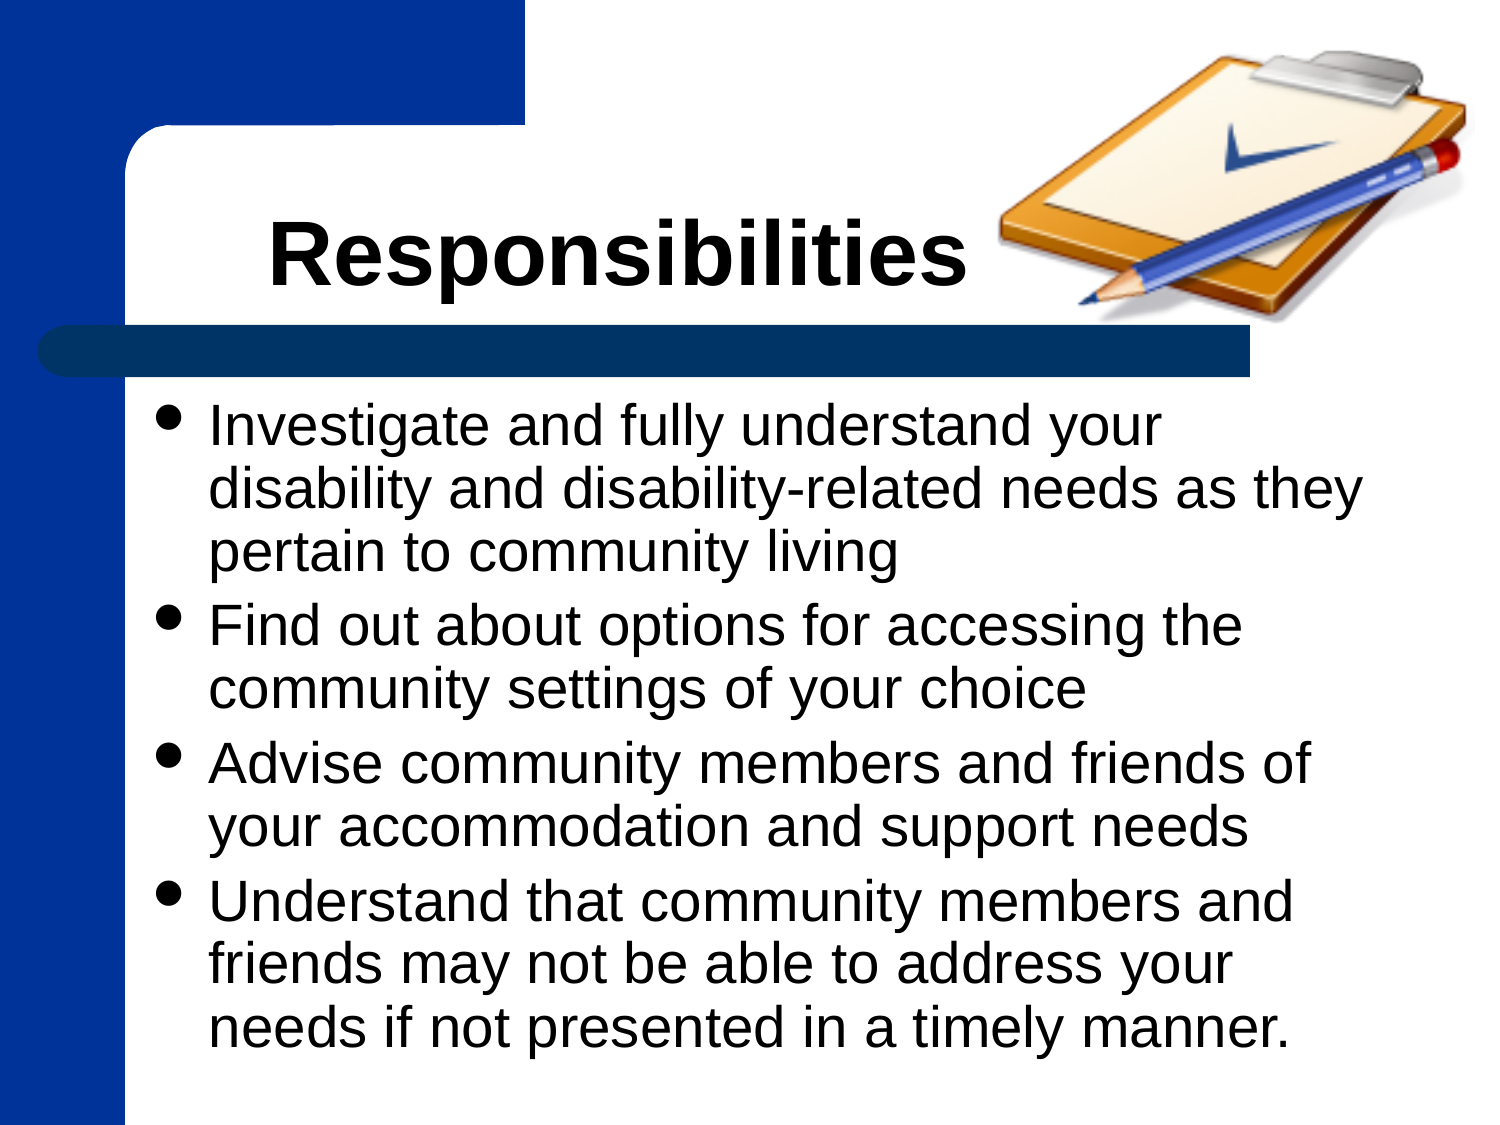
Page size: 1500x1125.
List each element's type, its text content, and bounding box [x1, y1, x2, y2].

title Responsibilities [99, 124, 988, 313]
picture [993, 0, 1476, 394]
list Investigate and fully understand your disability and disability-related needs as they pertain to community living Find out about options for accessing the community settings of your choice Advise community members and friends of your accommodation and support needs Understand that community members and friends may not be able to address your needs if not presented in a timely manner. [137, 387, 1400, 999]
